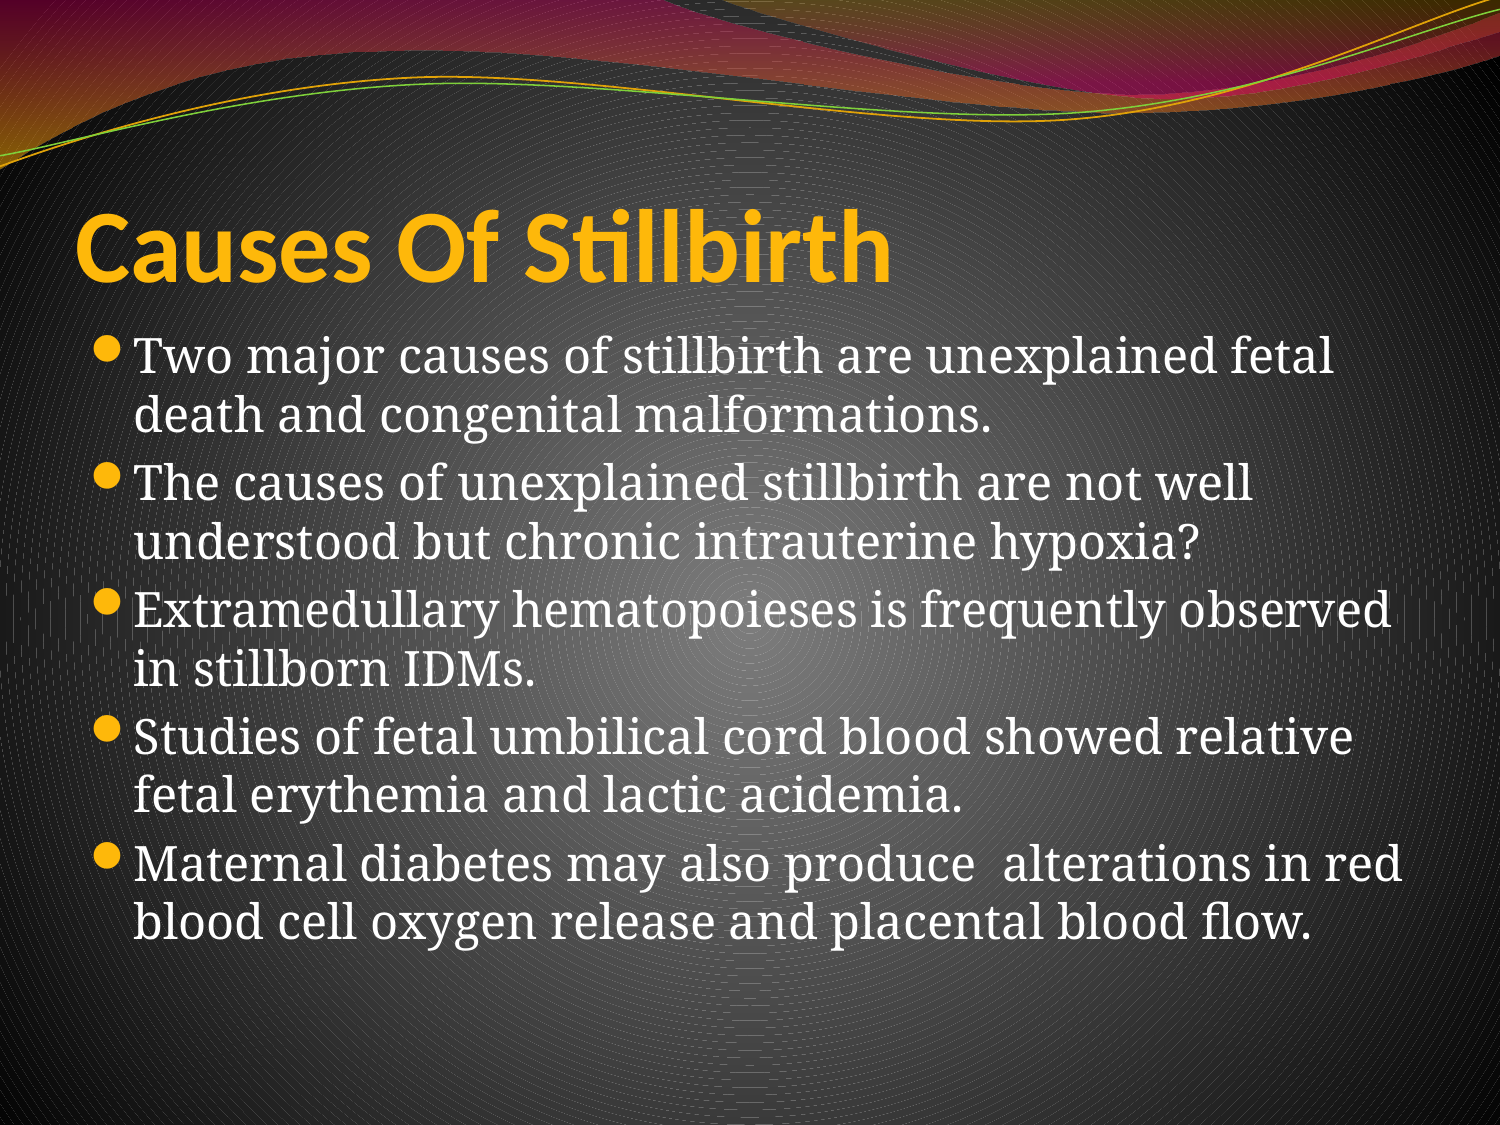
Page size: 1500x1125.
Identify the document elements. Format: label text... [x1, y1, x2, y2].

title Causes Of Stillbirth [75, 115, 1425, 303]
list Two major causes of stillbirth are unexplained fetal death and congenital malformations. The causes of unexplained stillbirth are not well understood but chronic intrauterine hypoxia? Extramedullary hematopoieses is frequently observed in stillborn IDMs. Studies of fetal umbilical cord blood showed relative fetal erythemia and lactic acidemia. Maternal diabetes may also produce alterations in red blood cell oxygen release and placental blood flow. [75, 317, 1425, 1038]
